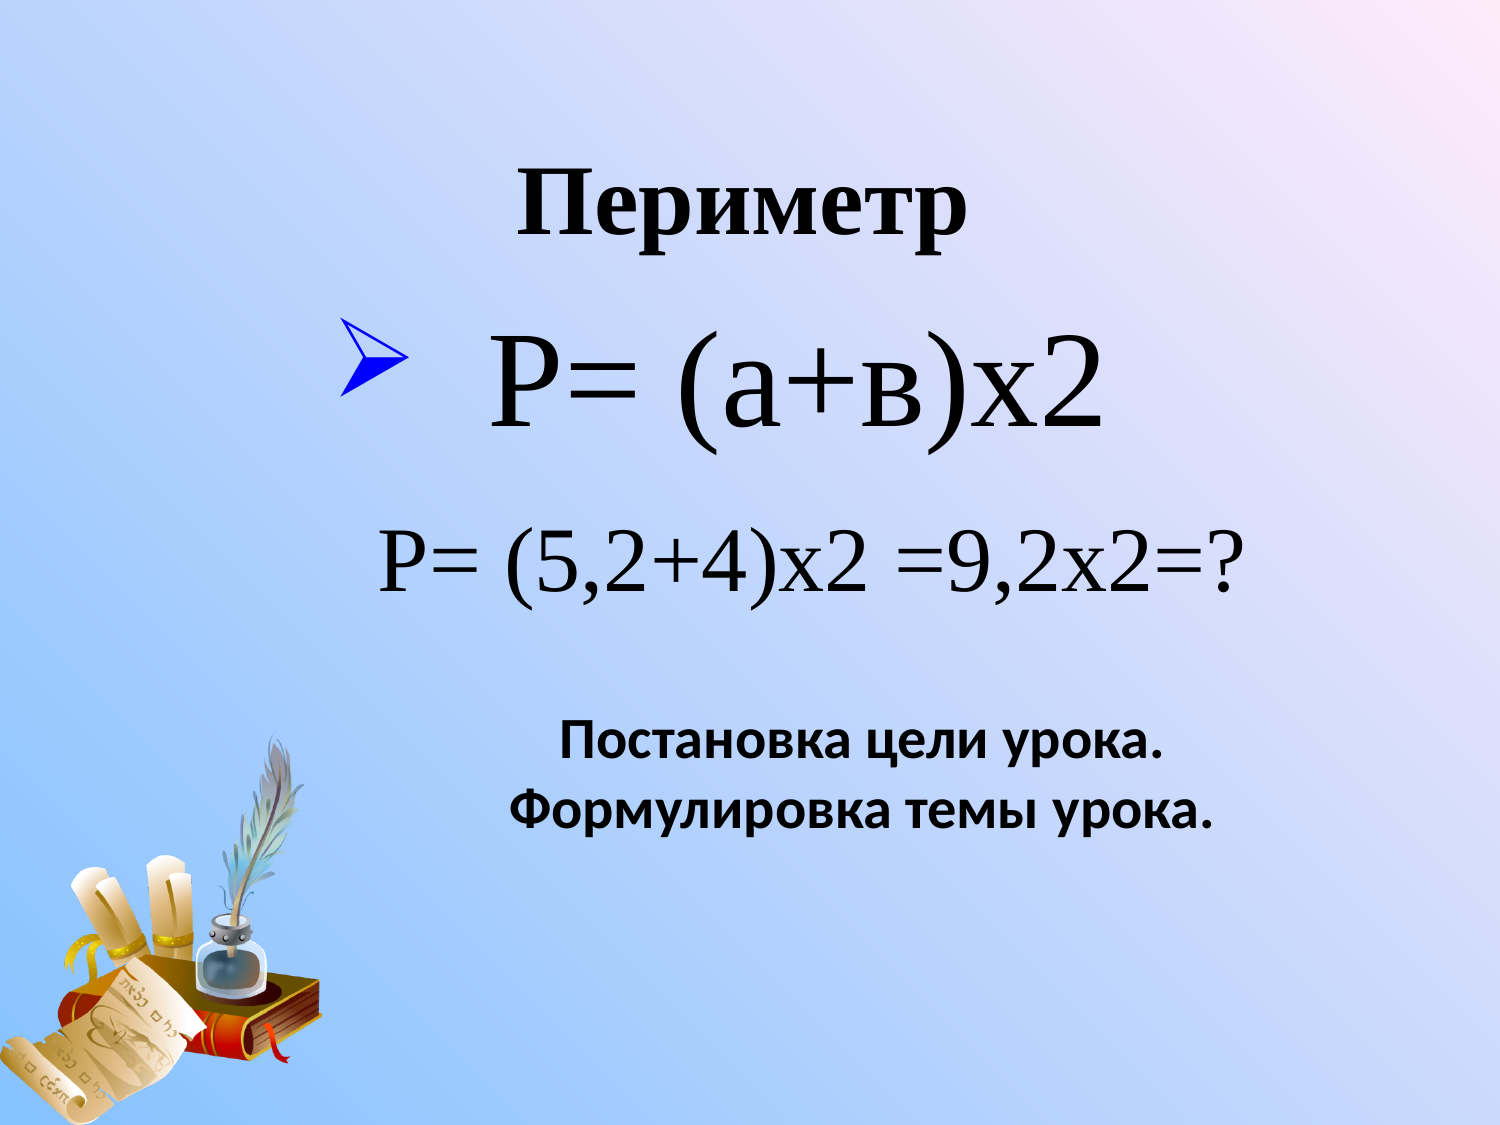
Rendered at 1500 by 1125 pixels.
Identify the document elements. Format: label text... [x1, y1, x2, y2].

text_box Периметр [68, 101, 1419, 289]
text_box Р= (5,2+4)х2 =9,2х2=? [328, 492, 1321, 693]
text_box Р= (а+в)х2 [316, 281, 1157, 482]
picture [0, 731, 322, 1125]
text_box Постановка цели урока. Формулировка темы урока. [494, 692, 1231, 848]
